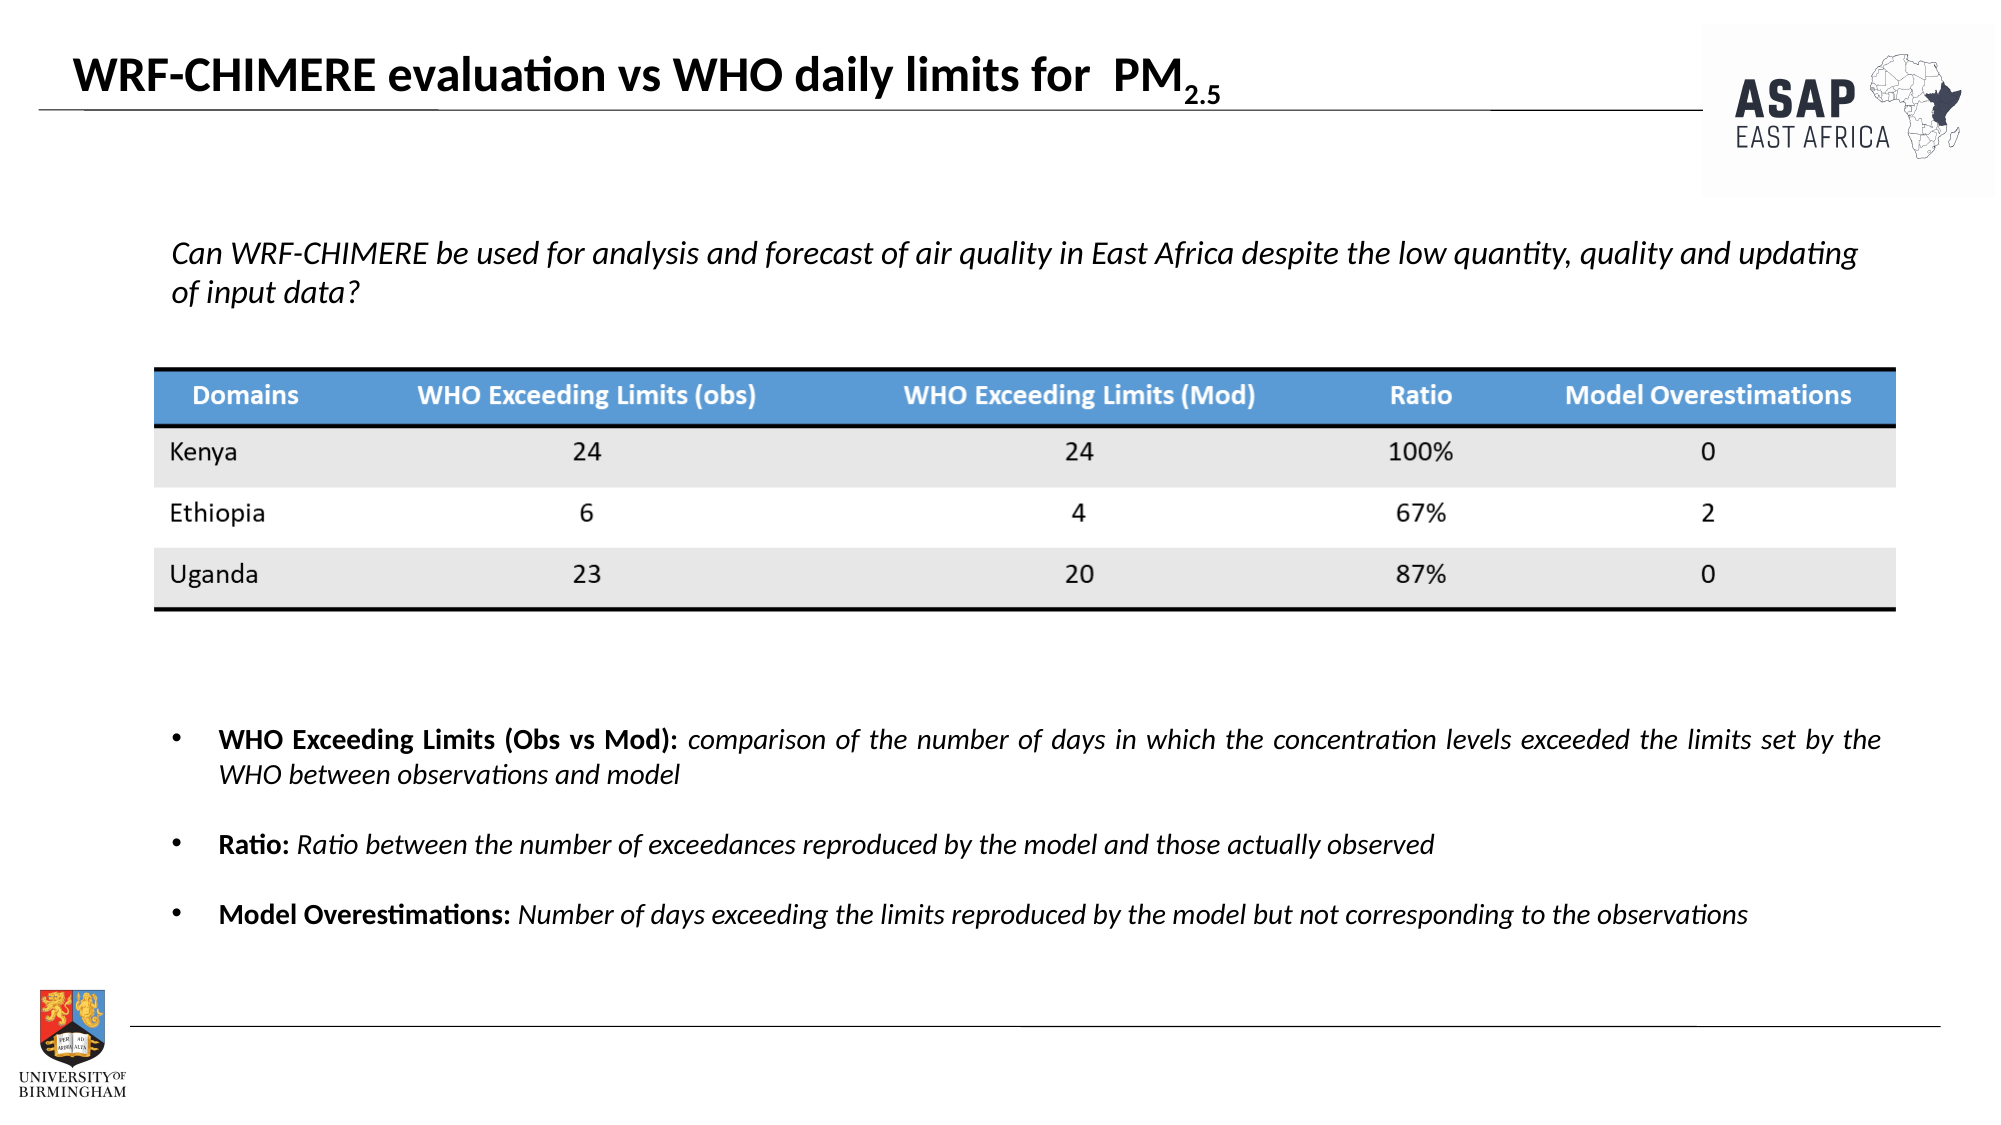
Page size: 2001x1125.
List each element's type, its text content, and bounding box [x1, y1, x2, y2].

text_box Can WRF-CHIMERE be used for analysis and forecast of air quality in East Africa despite the low quantity, quality and updating of input data? [156, 223, 1898, 318]
picture [1702, 24, 1995, 197]
picture [15, 986, 130, 1101]
text_box WRF-CHIMERE evaluation vs WHO daily limits for PM2.5 [57, 111, 1237, 118]
text_box WRF-CHIMERE evaluation vs WHO daily limits for PM2.5 [57, 34, 1237, 109]
picture [154, 367, 1898, 612]
text_box WHO Exceeding Limits (Obs vs Mod): comparison of the number of days in which the concentration levels exceeded the limits set by the WHO between observations and model Ratio: Ratio between the number of exceedances reproduced by the model and those actually observed Model Overestimations: Number of days exceeding the limits reproduced by the model but not corresponding to the observations [156, 712, 1898, 938]
